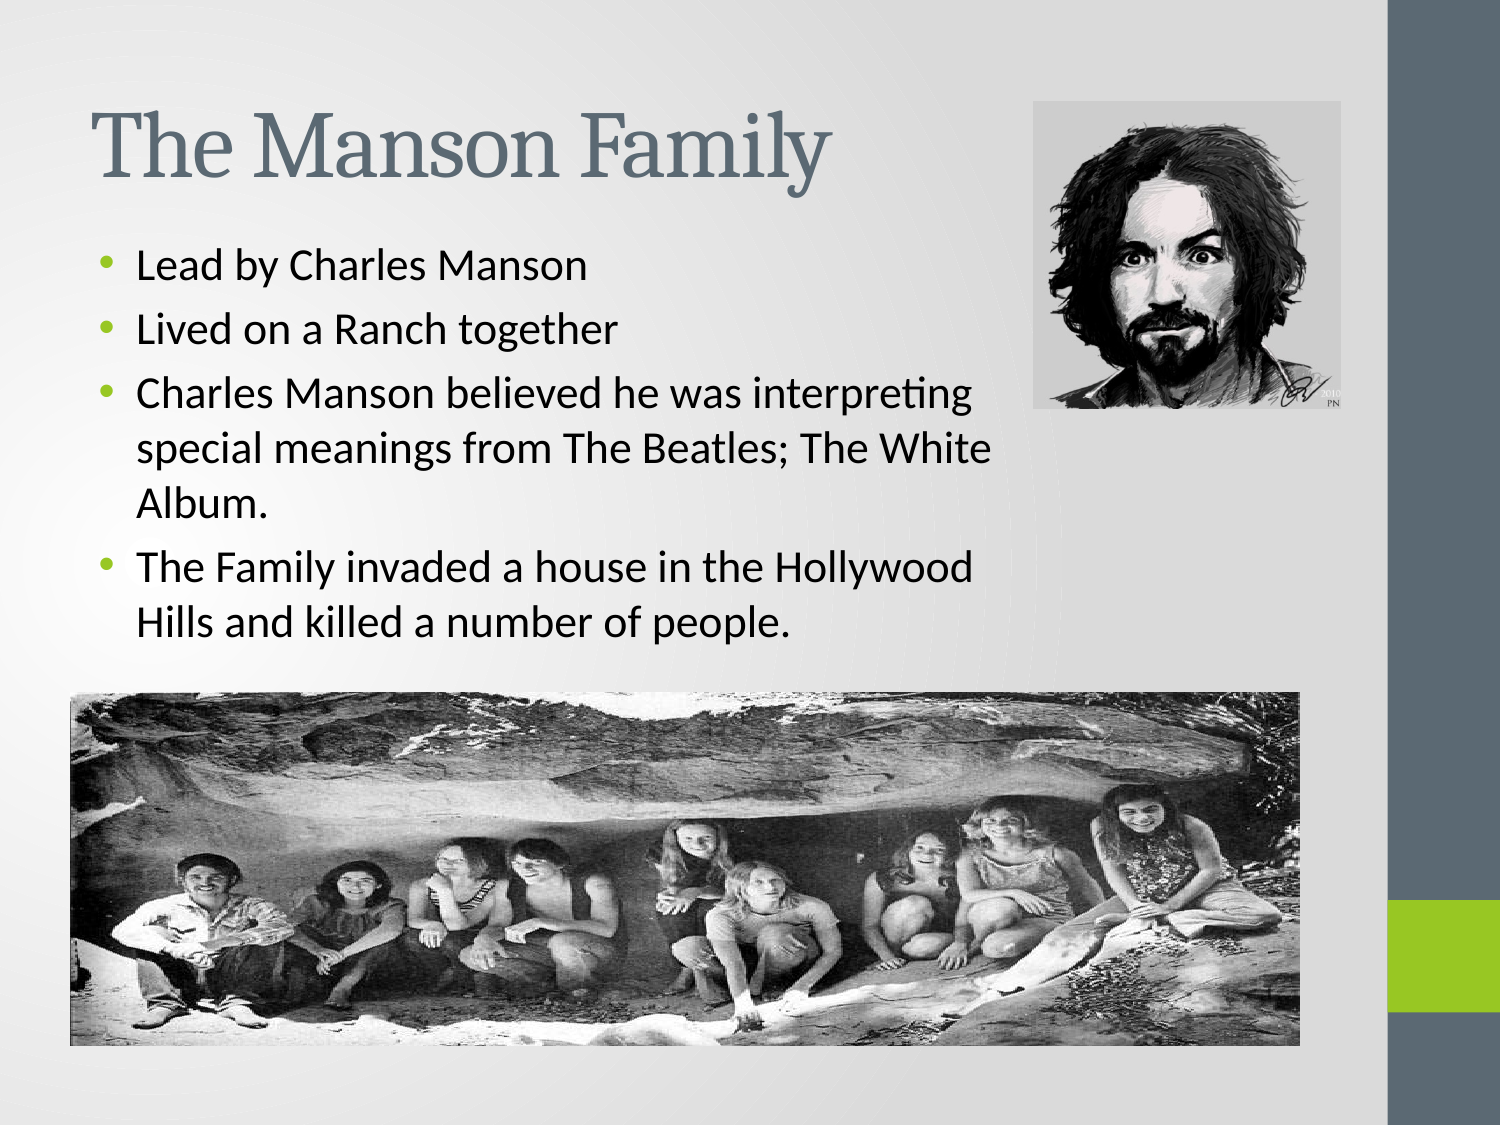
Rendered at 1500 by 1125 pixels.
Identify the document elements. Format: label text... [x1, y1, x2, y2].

picture [70, 691, 1300, 1046]
title The Manson Family [75, 45, 1325, 227]
picture [1032, 101, 1342, 410]
list Lead by Charles Manson Lived on a Ranch together Charles Manson believed he was interpreting special meanings from The Beatles; The White Album. The Family invaded a house in the Hollywood Hills and killed a number of people. [64, 227, 1071, 705]
